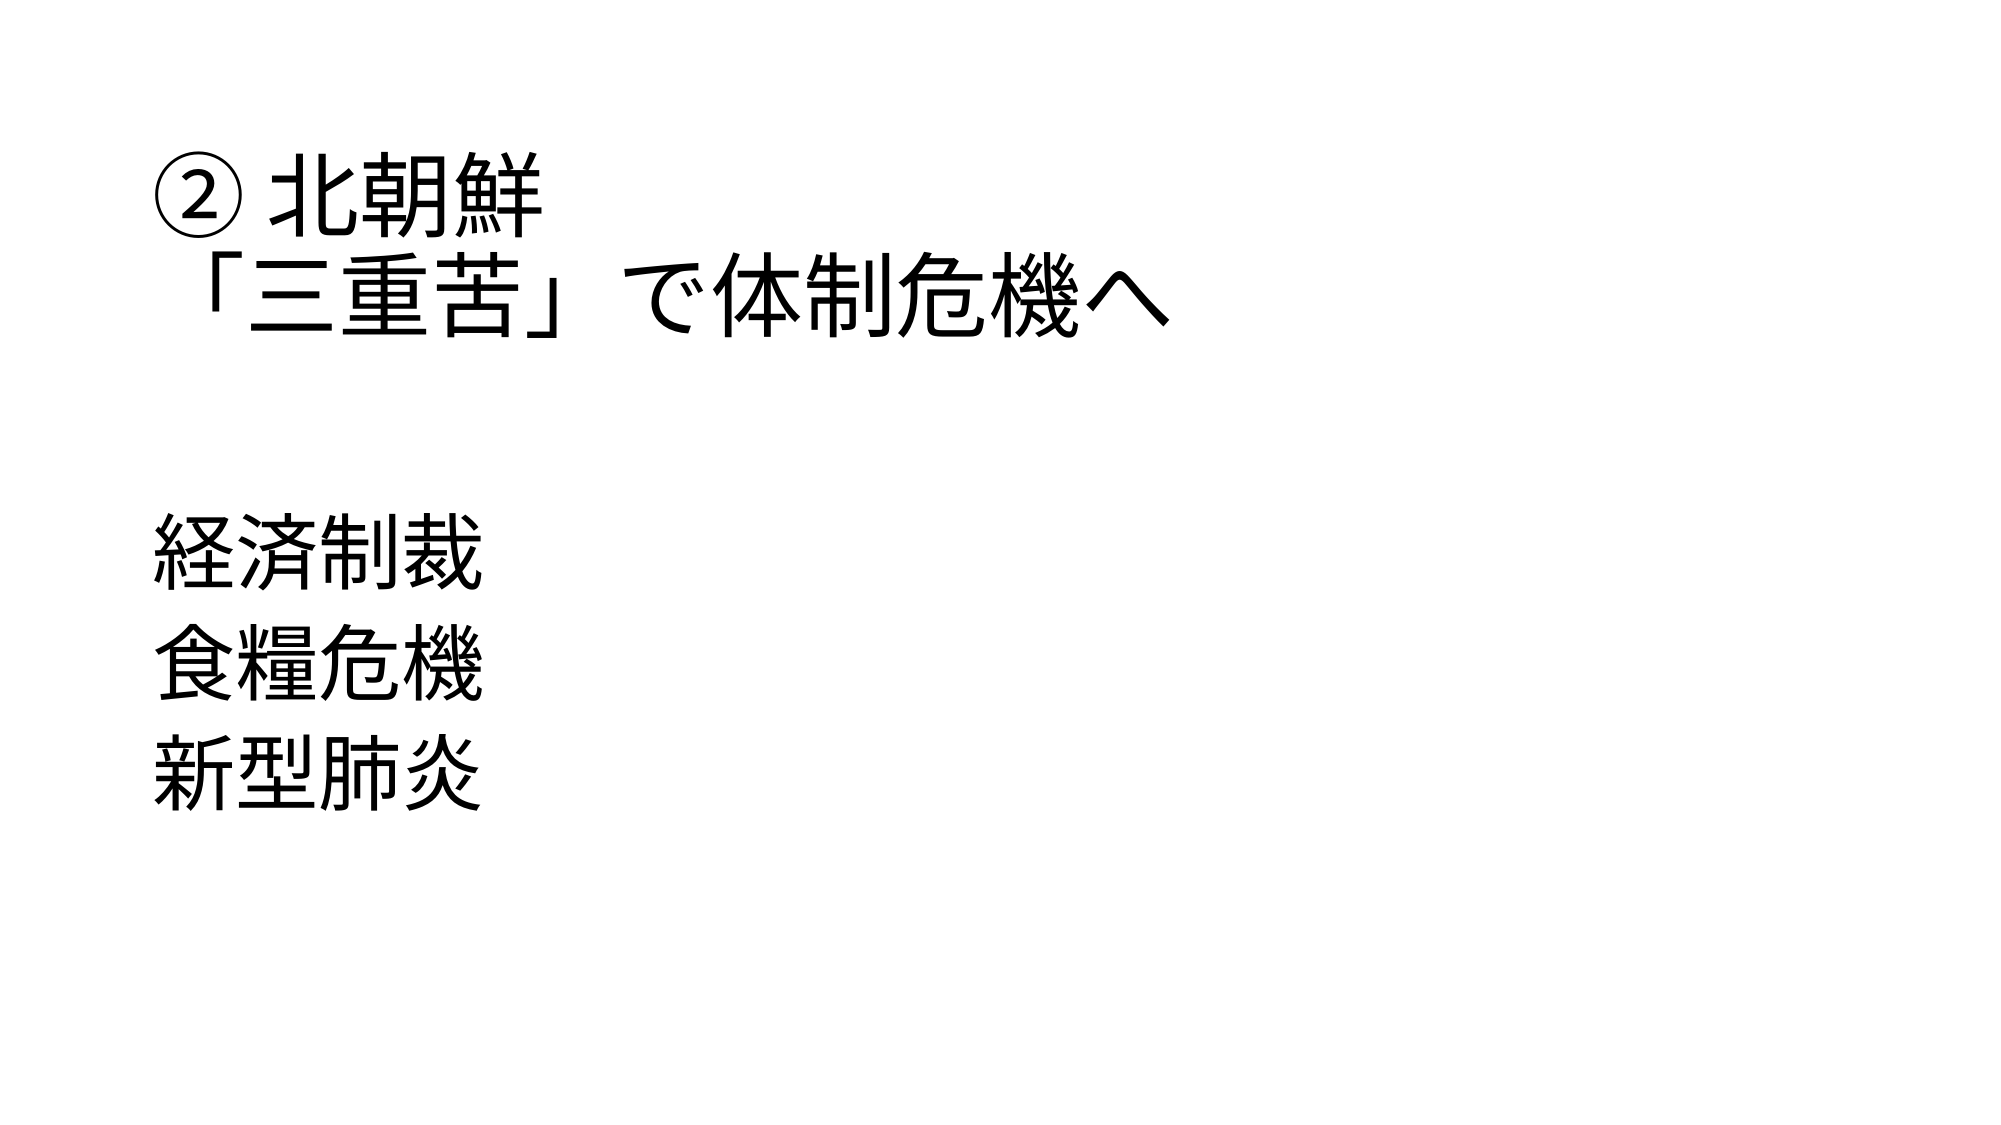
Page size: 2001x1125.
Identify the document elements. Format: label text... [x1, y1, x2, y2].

title ②北朝鮮 「三重苦」で体制危機へ [137, 141, 1863, 360]
list 経済制裁 食糧危機 新型肺炎 [137, 504, 1863, 1014]
